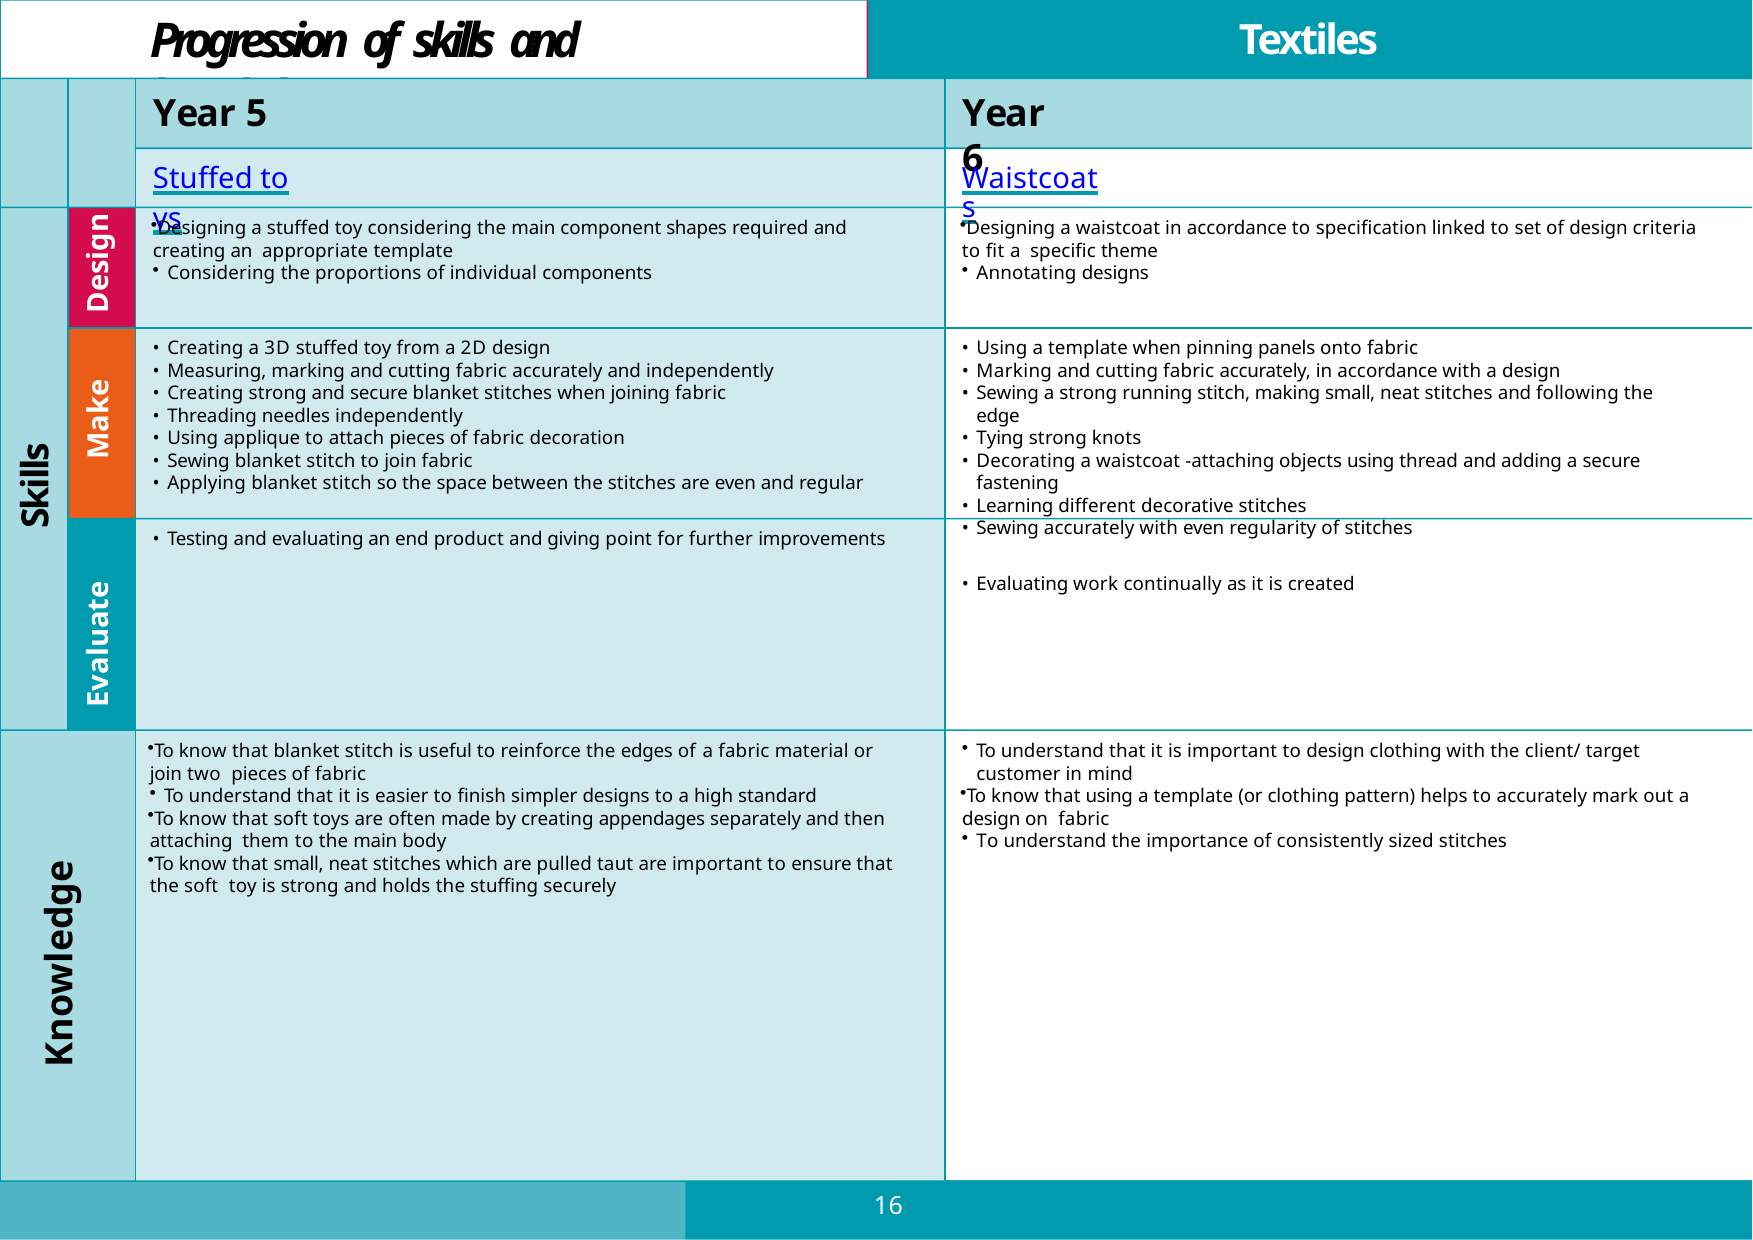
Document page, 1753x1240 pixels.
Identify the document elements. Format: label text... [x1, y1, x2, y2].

text_box Textiles [1236, 11, 1385, 64]
slide_number 16 [867, 1189, 909, 1240]
title Progression of skills and knowledge [147, 7, 720, 75]
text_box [0, 77, 1753, 1183]
